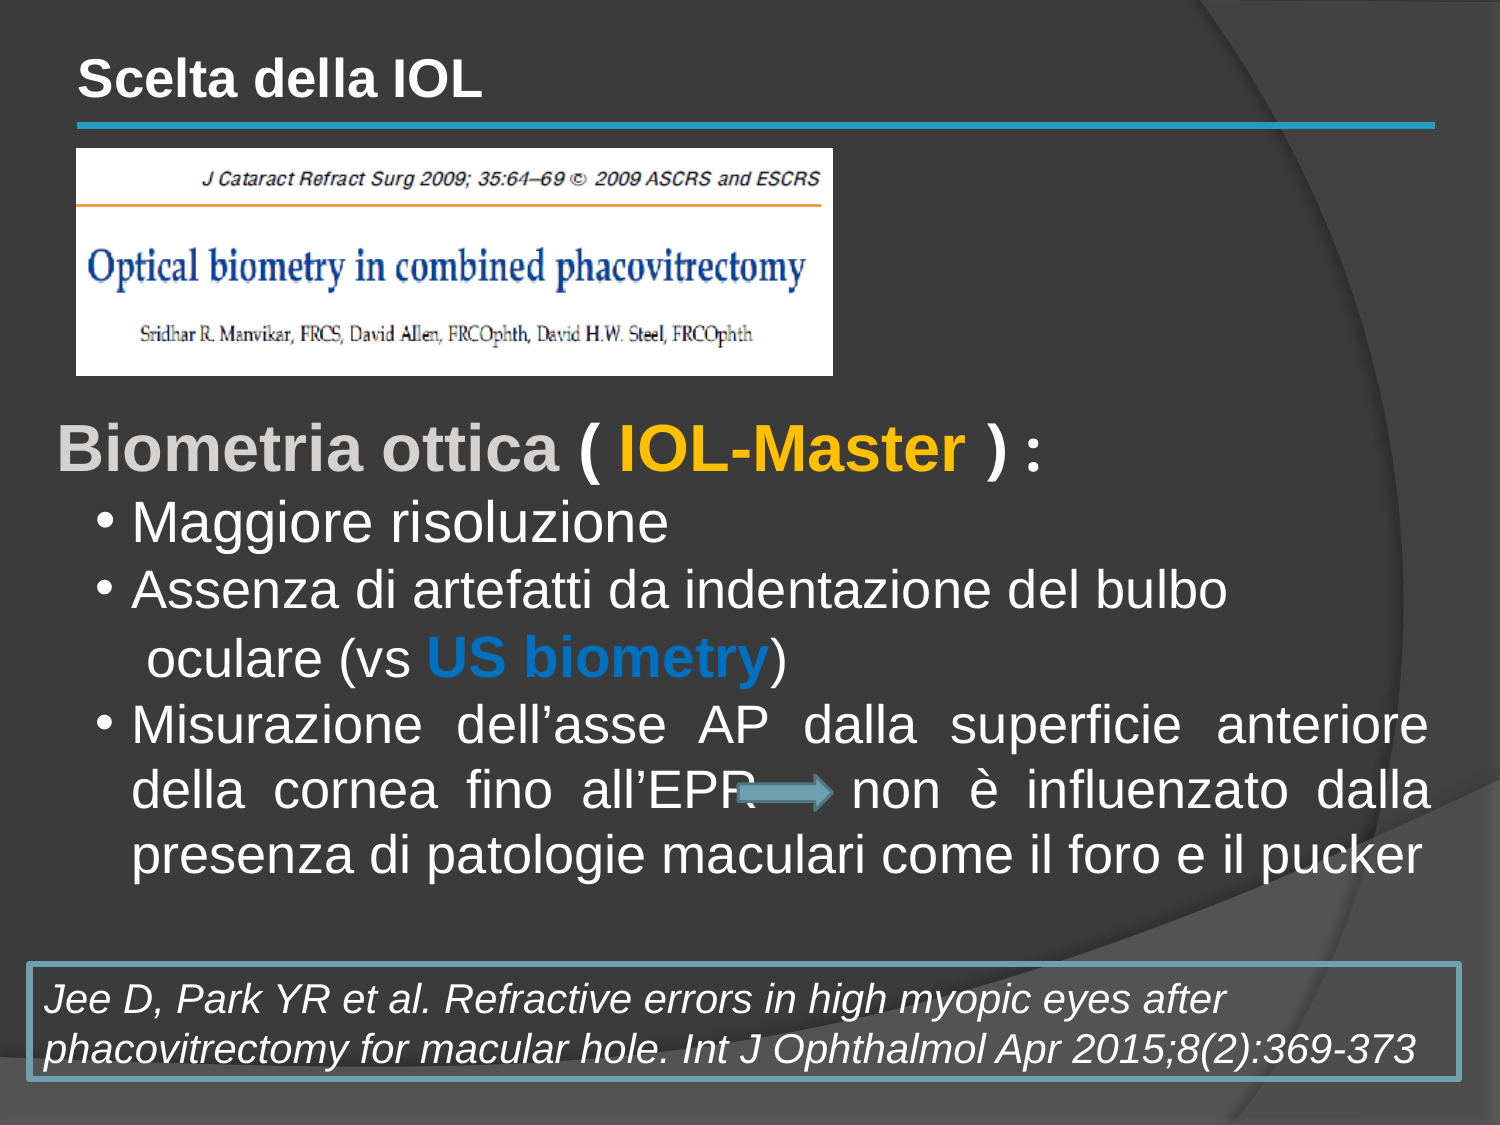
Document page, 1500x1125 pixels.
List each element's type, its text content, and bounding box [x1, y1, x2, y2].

text_box Biometria ottica ( IOL-Master ) : Maggiore risoluzione Assenza di artefatti da indentazione del bulbo oculare (vs US biometry) Misurazione dell’asse AP dalla superficie anteriore della cornea fino all’EPR non è influenzato dalla presenza di patologie maculari come il foro e il pucker [41, 397, 1447, 892]
text_box Jee D, Park YR et al. Refractive errors in high myopic eyes after phacovitrectomy for macular hole. Int J Ophthalmol Apr 2015;8(2):369-373 [29, 964, 1459, 1079]
text_box [736, 773, 834, 812]
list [76, 148, 833, 376]
title Scelta della IOL [70, 35, 1421, 116]
